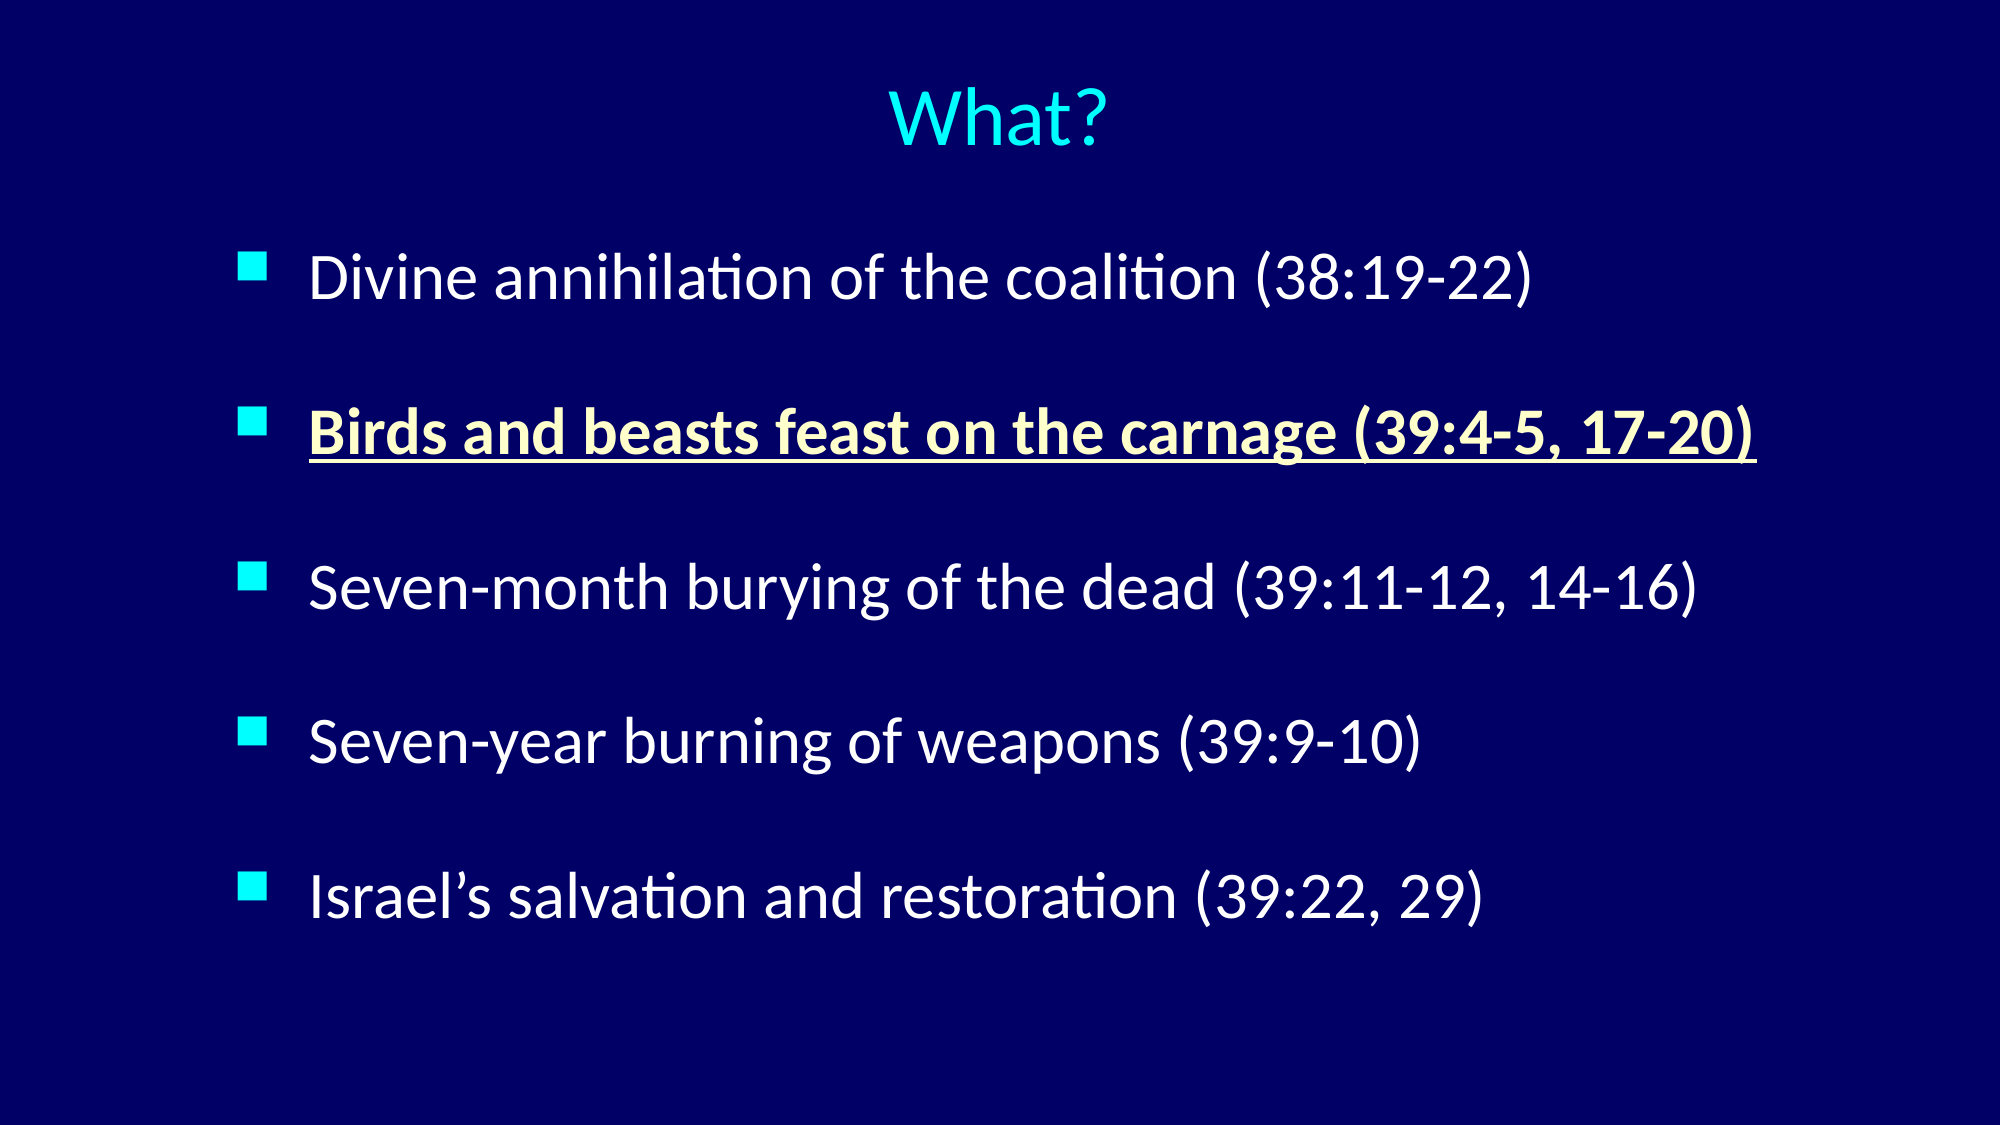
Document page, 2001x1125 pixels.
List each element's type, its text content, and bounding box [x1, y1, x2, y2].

list Divine annihilation of the coalition (38:19-22) Birds and beasts feast on the carnage (39:4-5, 17-20) Seven-month burying of the dead (39:11-12, 14-16) Seven-year burning of weapons (39:9-10) Israel’s salvation and restoration (39:22, 29) [218, 224, 1782, 951]
title What? [549, 37, 1450, 188]
